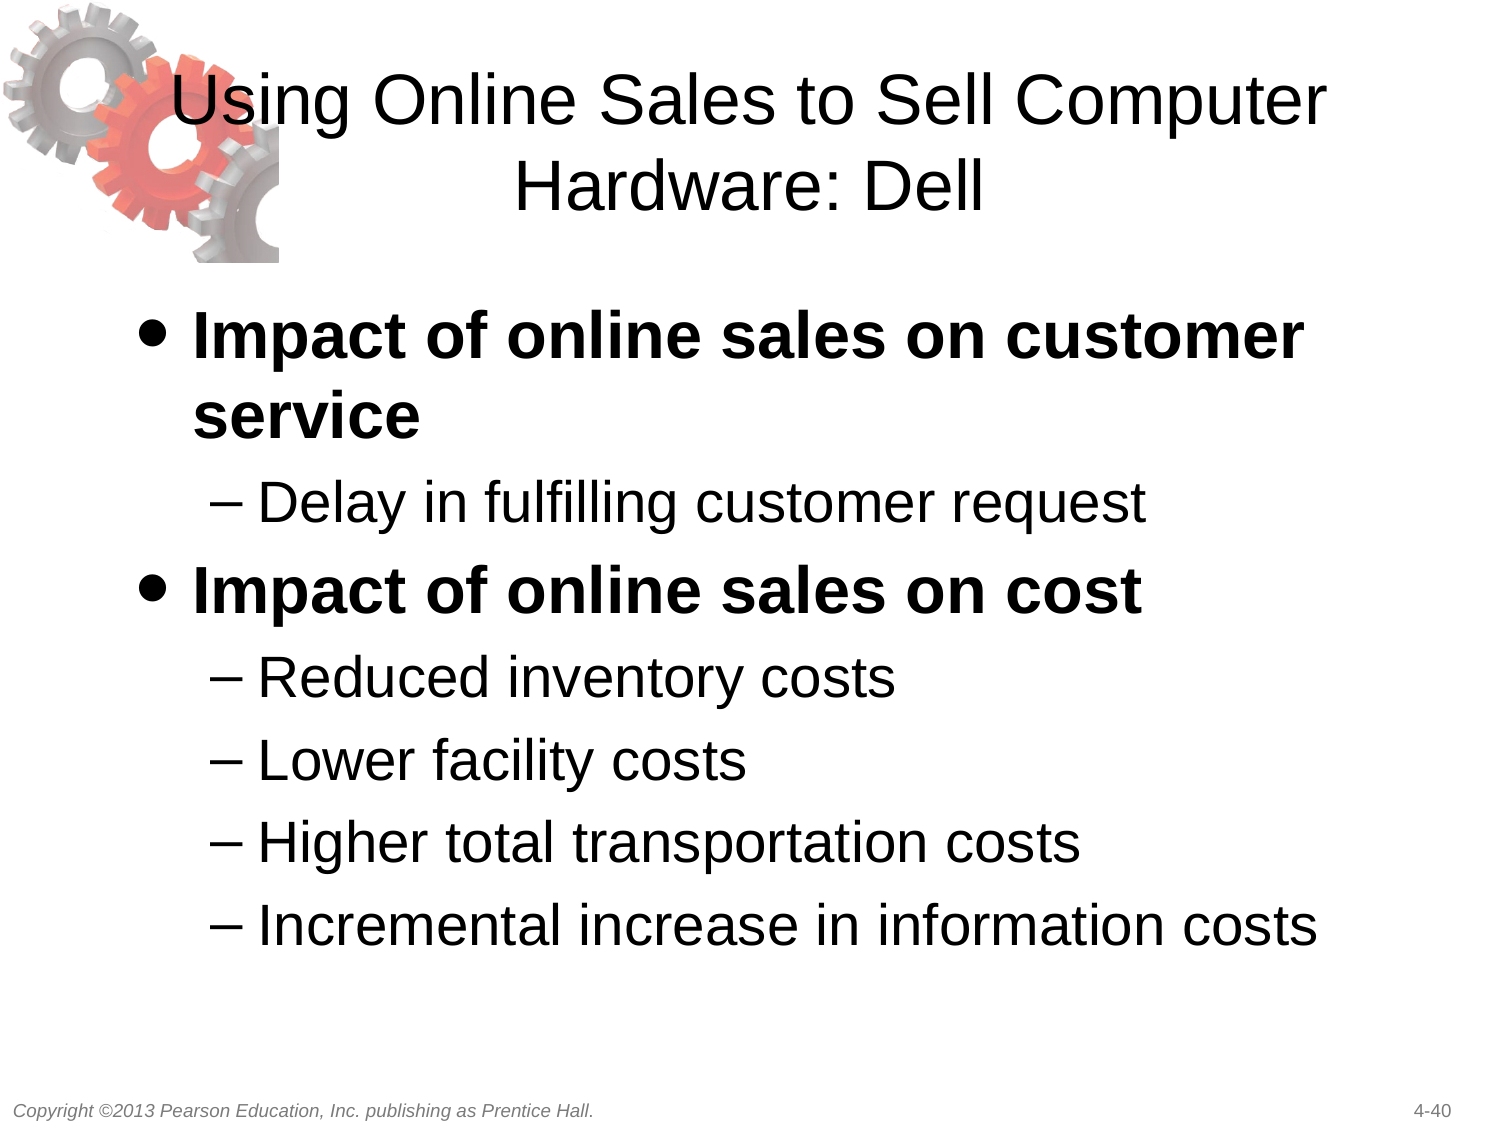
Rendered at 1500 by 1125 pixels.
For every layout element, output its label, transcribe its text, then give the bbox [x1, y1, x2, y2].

list Impact of online sales on customer service Delay in fulfilling customer request Impact of online sales on cost Reduced inventory costs Lower facility costs Higher total transportation costs Incremental increase in information costs [120, 284, 1378, 1058]
picture [0, 0, 279, 263]
title Using Online Sales to Sell Computer Hardware: Dell [74, 44, 1426, 233]
